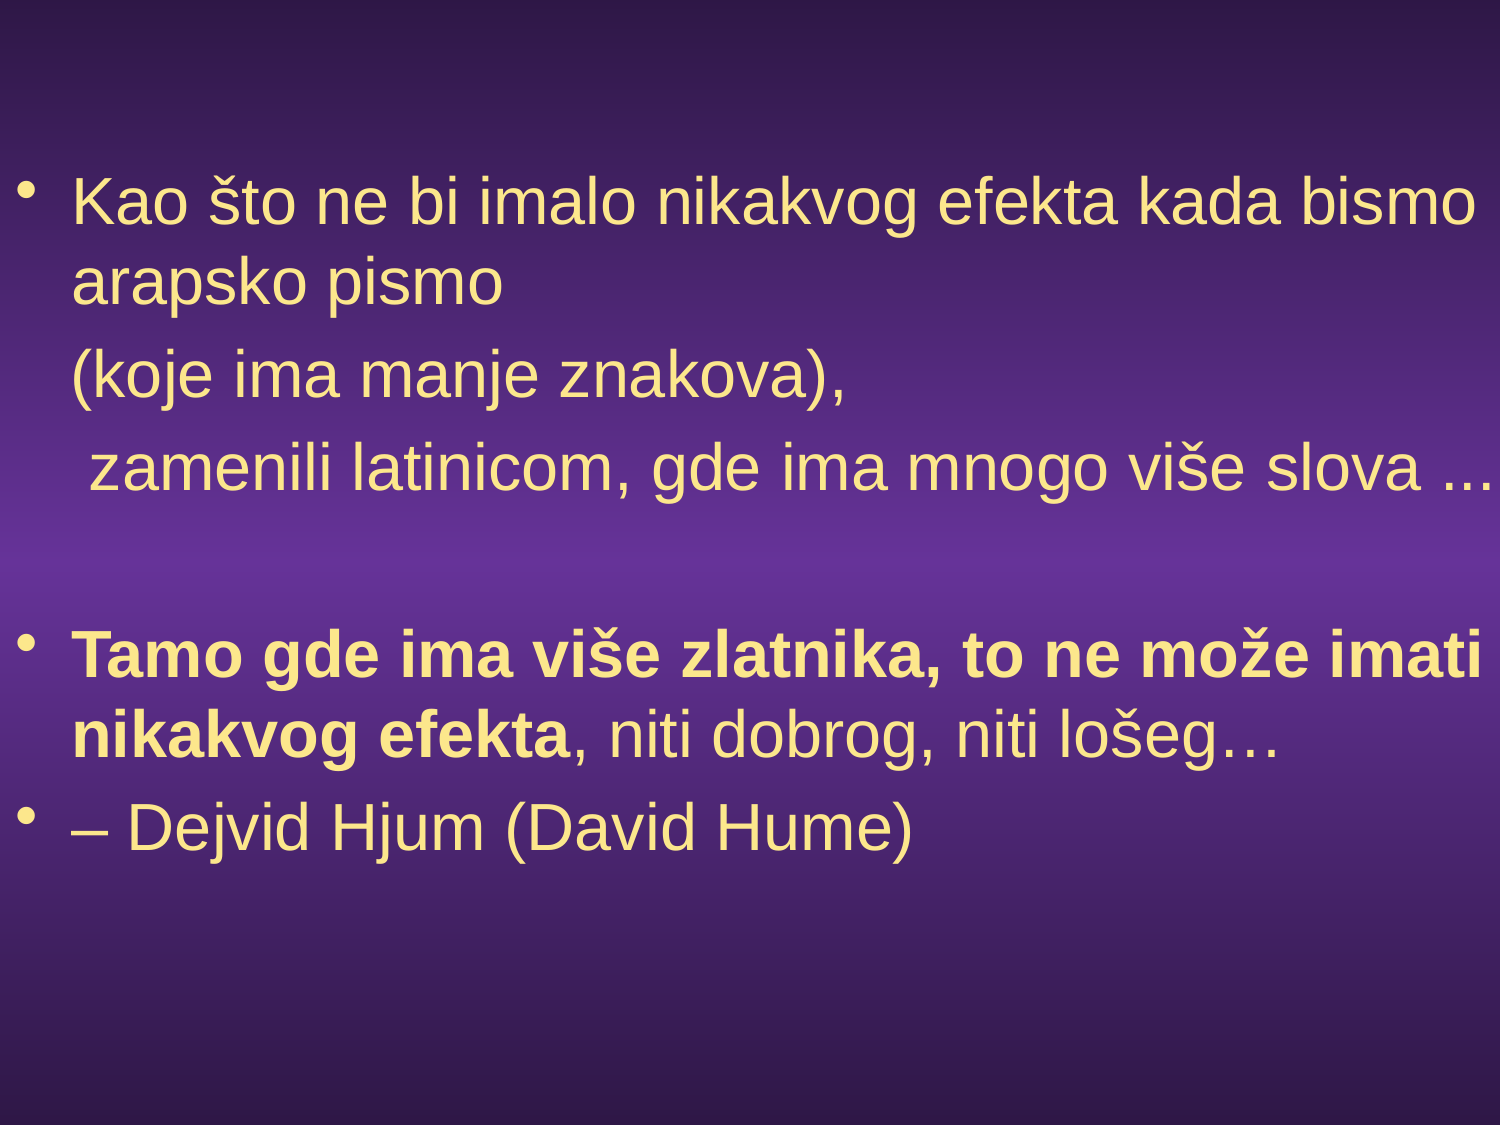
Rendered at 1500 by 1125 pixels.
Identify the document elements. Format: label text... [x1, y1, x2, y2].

list Kao što ne bi imalo nikakvog efekta kada bismo arapsko pismo (koje ima manje znakova), zamenili latinicom, gde ima mnogo više slova .... Tamo gde ima više zlatnika, to ne može imati nikakvog efekta, niti dobrog, niti lošeg… – Dejvid Hjum (David Hume) [0, 149, 1500, 951]
